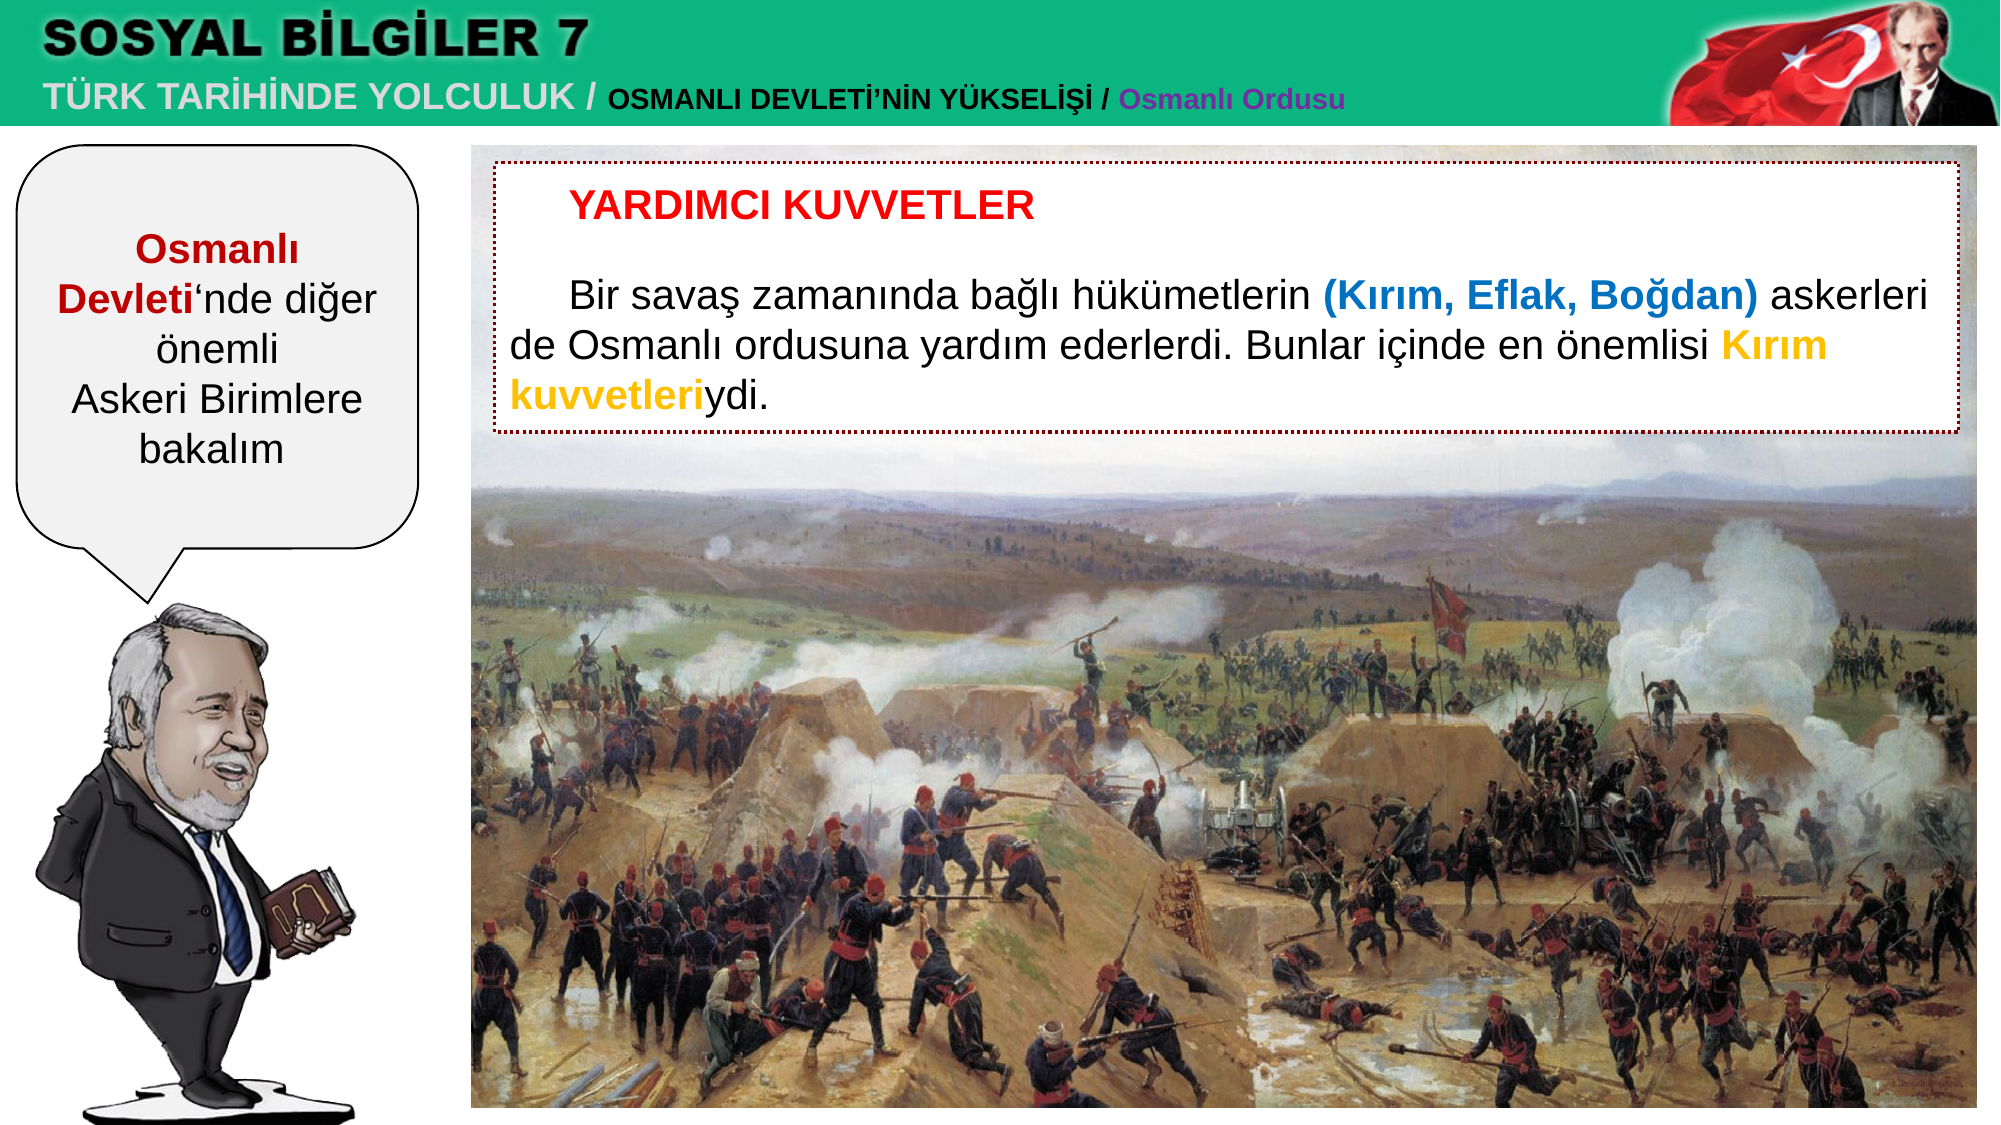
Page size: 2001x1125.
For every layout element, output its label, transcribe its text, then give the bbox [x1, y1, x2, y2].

picture [27, 597, 361, 1125]
picture [0, 0, 2000, 126]
text_box Osmanlı Devleti‘nde diğer önemli Askeri Birimlere bakalım [15, 144, 420, 597]
picture [471, 145, 1977, 1108]
